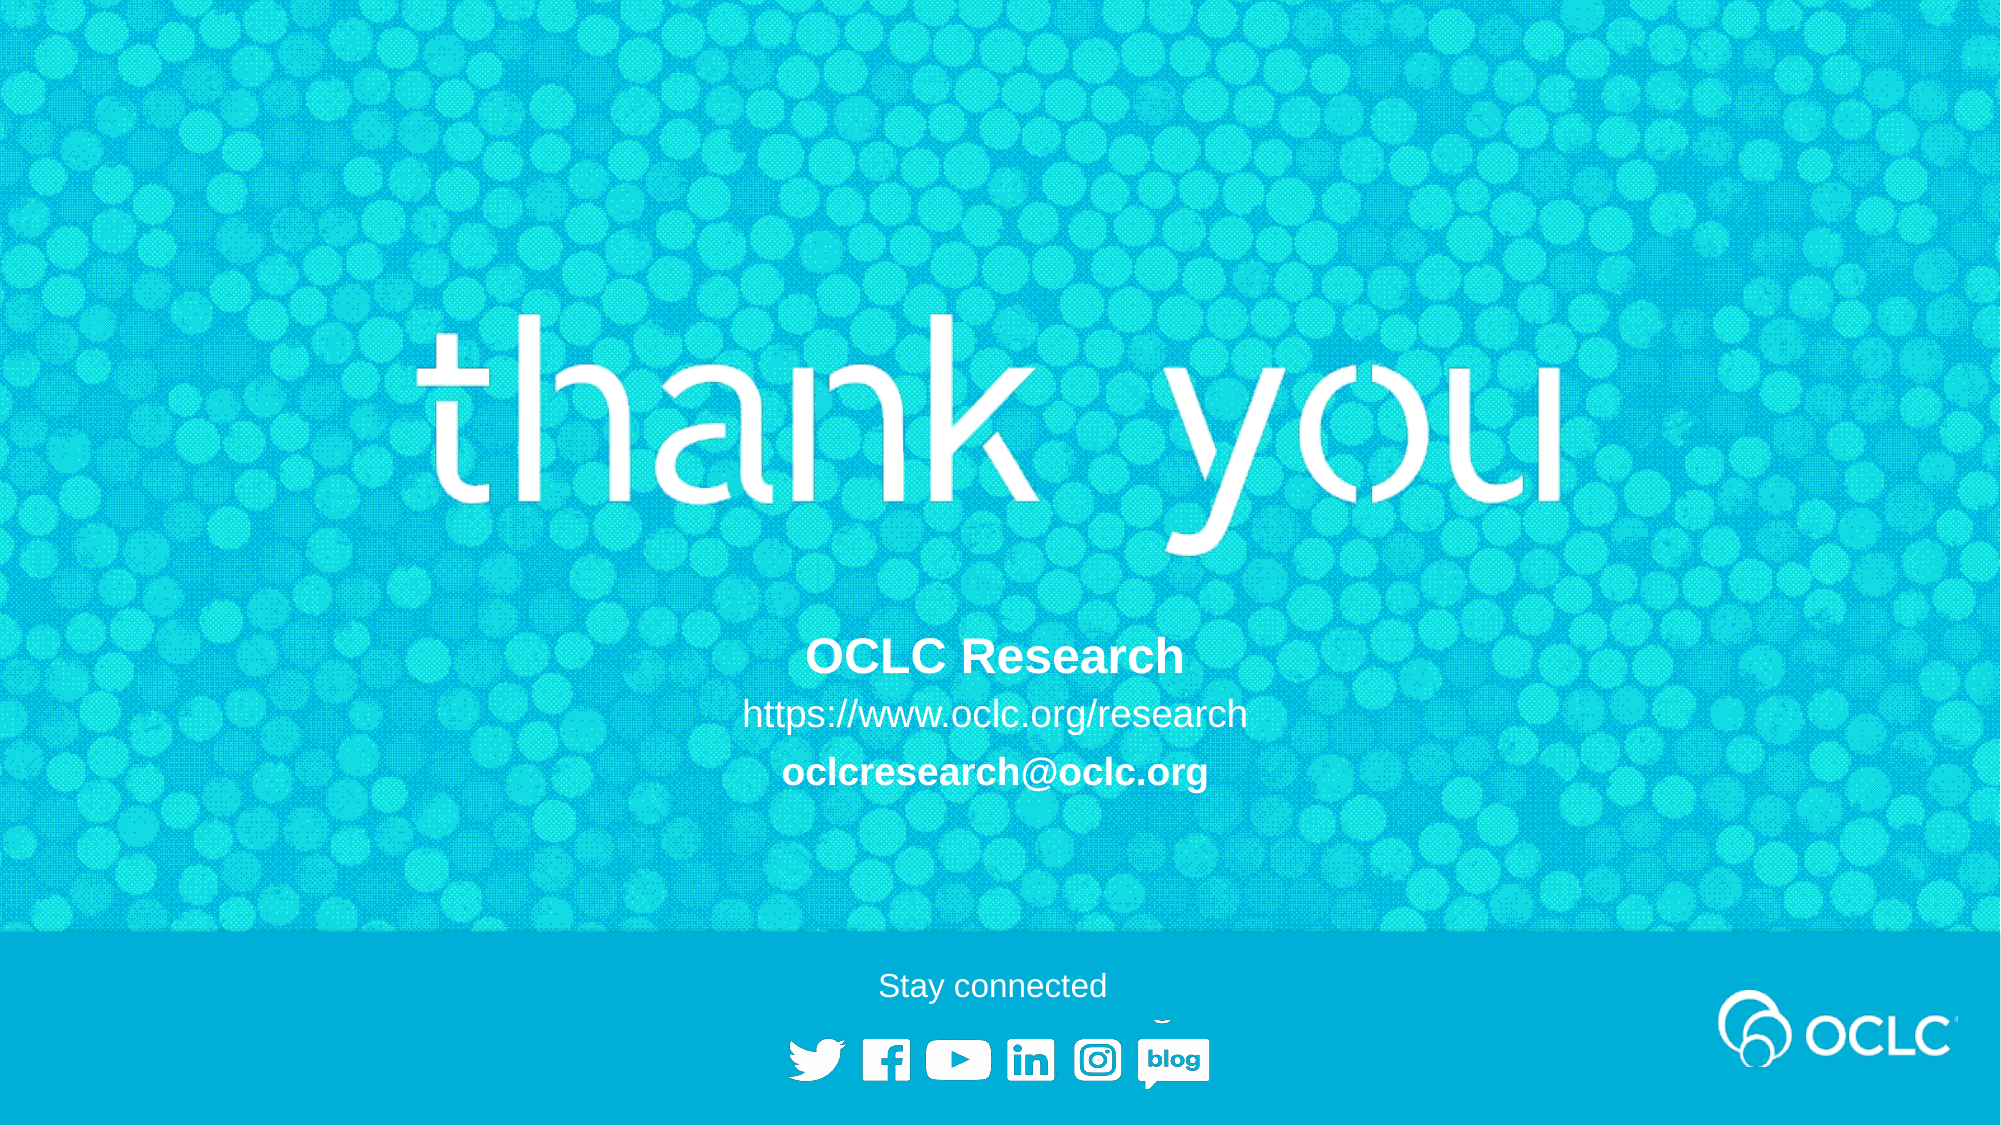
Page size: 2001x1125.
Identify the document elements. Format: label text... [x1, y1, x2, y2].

picture [863, 1040, 909, 1080]
list OCLC Research [701, 616, 1289, 681]
picture [1139, 1040, 1209, 1088]
picture [926, 1040, 991, 1080]
picture [0, 0, 2000, 931]
list oclcresearch@oclc.org [701, 738, 1289, 847]
picture [1008, 1040, 1054, 1080]
picture [790, 1039, 844, 1081]
list https://www.oclc.org/research [606, 681, 1384, 808]
picture [1075, 1040, 1121, 1080]
